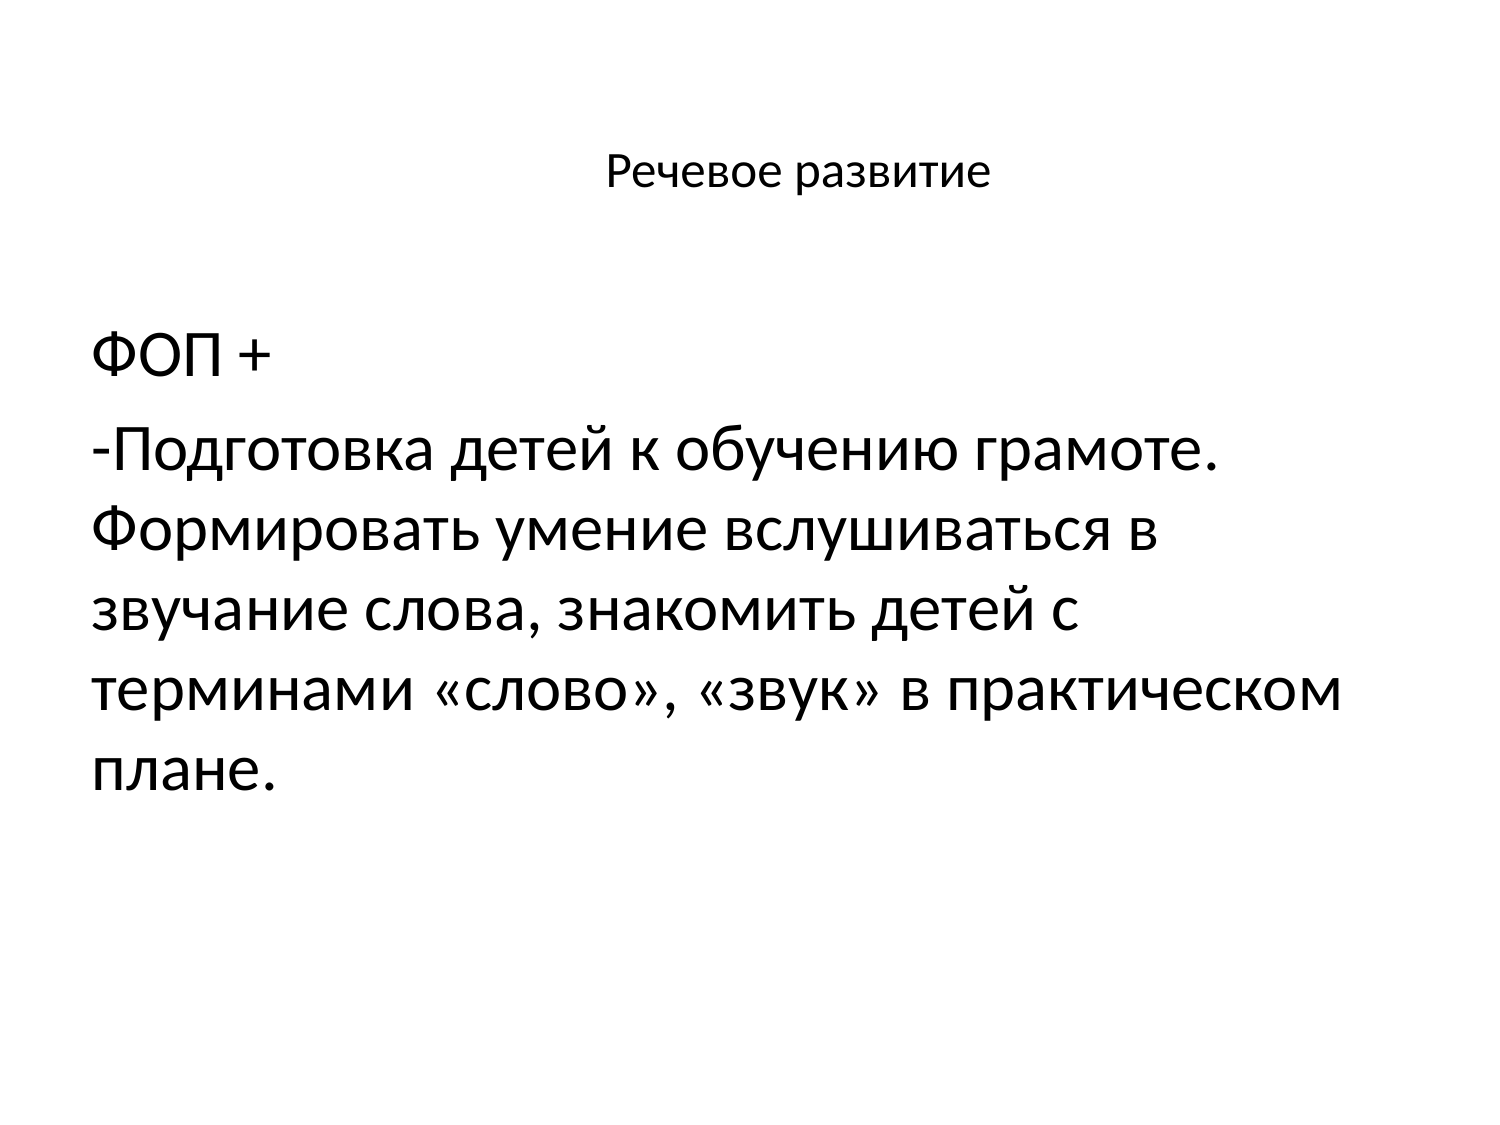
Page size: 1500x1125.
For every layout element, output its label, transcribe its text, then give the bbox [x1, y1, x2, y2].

title Речевое развитие [123, 66, 1474, 268]
list ФОП + -Подготовка детей к обучению грамоте. Формировать умение вслушиваться в звучание слова, знакомить детей с терминами «слово», «звук» в практическом плане. [76, 302, 1427, 1017]
